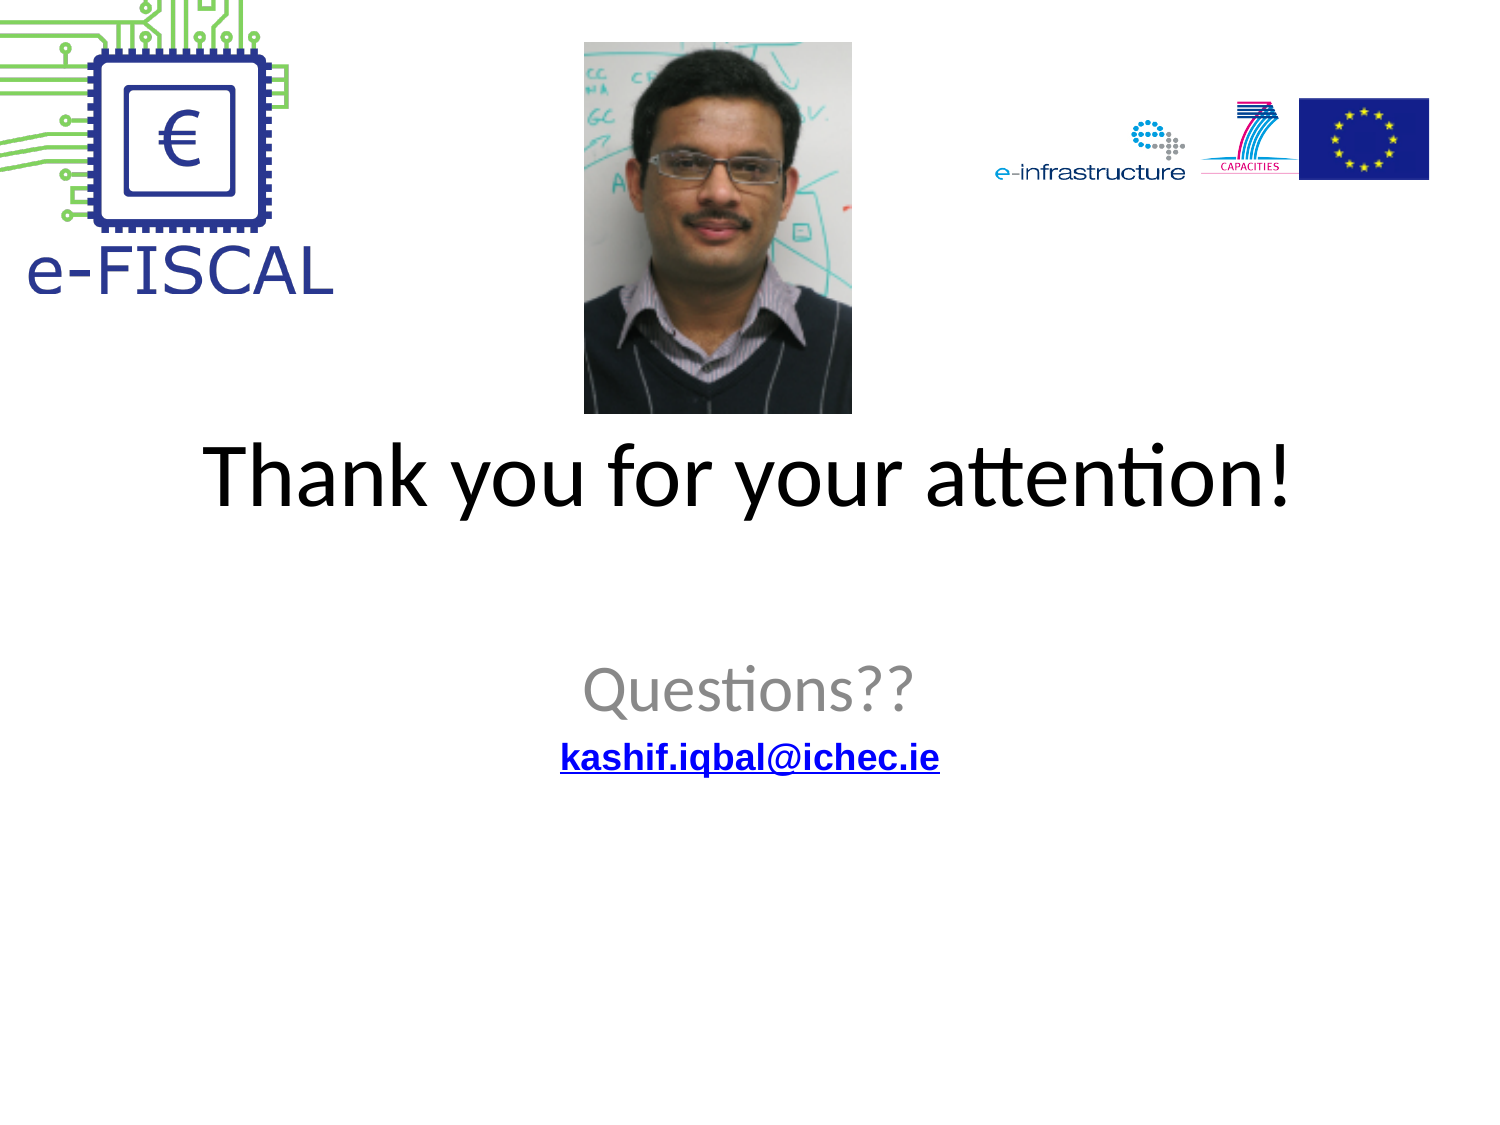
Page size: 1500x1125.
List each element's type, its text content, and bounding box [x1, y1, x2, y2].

picture [995, 120, 1185, 180]
picture [1196, 96, 1430, 180]
picture [584, 42, 852, 414]
subtitle Questions?? kashif.iqbal@ichec.ie [225, 637, 1275, 925]
title Thank you for your attention! [112, 349, 1388, 591]
